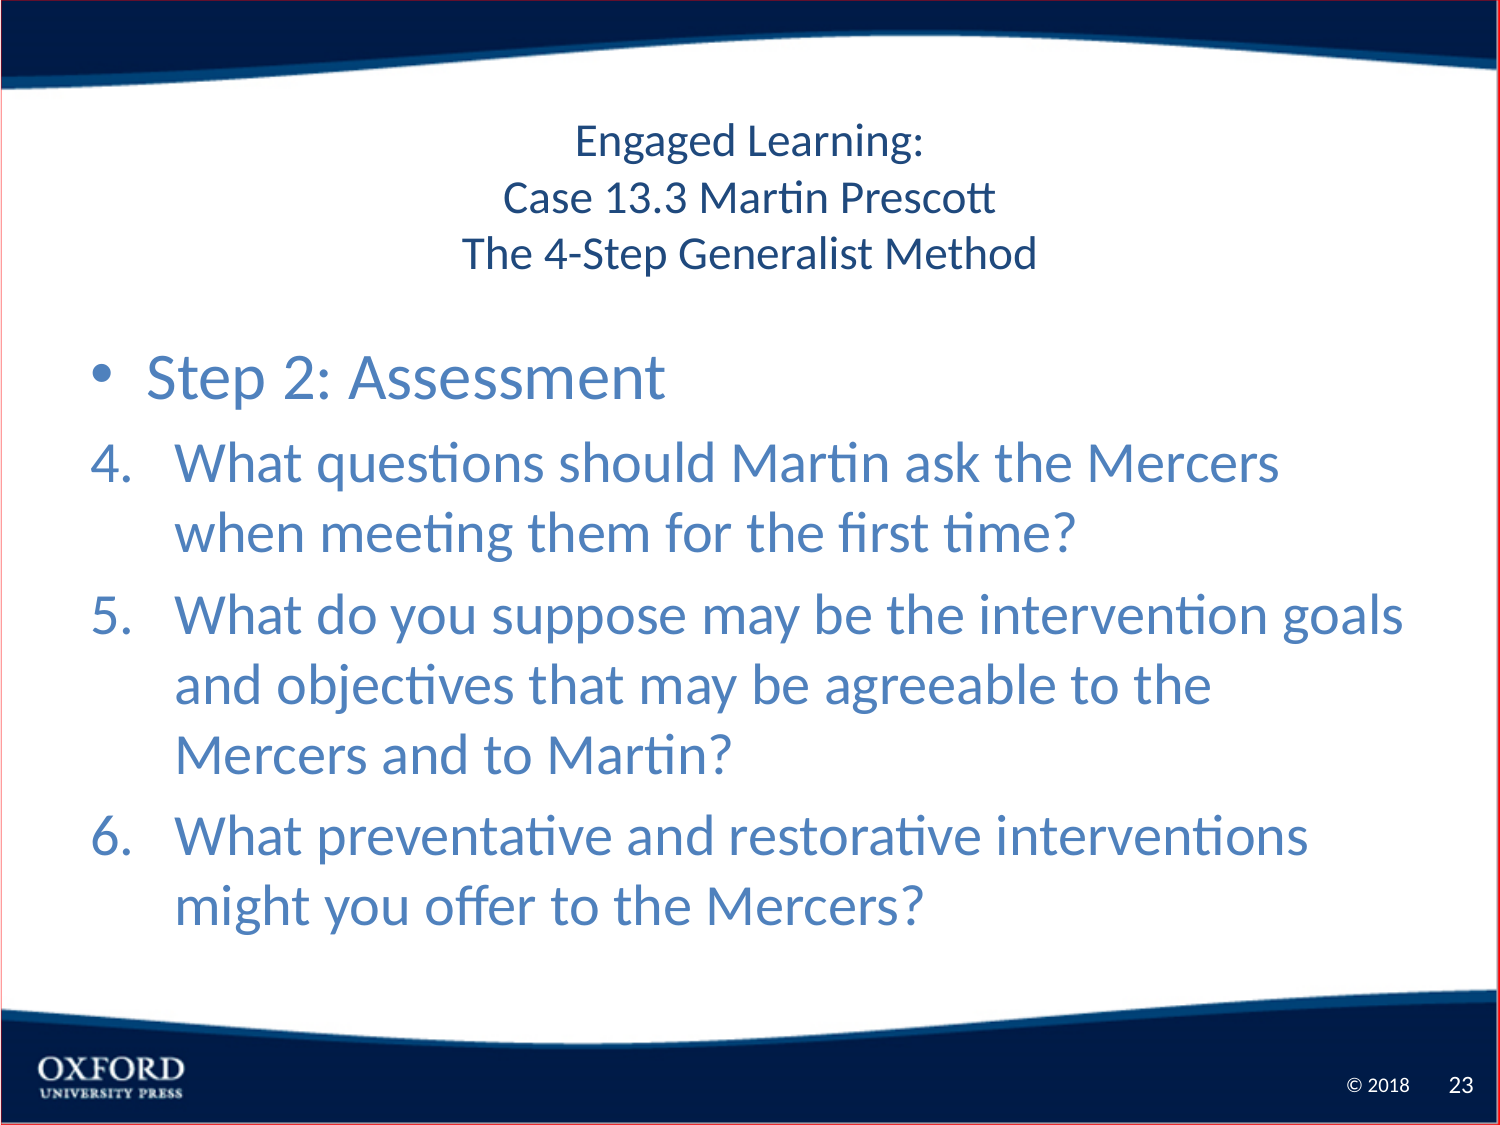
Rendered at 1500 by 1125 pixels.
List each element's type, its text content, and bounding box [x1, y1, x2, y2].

title Engaged Learning: Case 13.3 Martin Prescott The 4-Step Generalist Method [75, 100, 1425, 288]
list Step 2: Assessment What questions should Martin ask the Mercers when meeting them for the first time? What do you suppose may be the intervention goals and objectives that may be agreeable to the Mercers and to Martin? What preventative and restorative interventions might you offer to the Mercers? [75, 324, 1425, 1005]
picture [0, 0, 1500, 1125]
